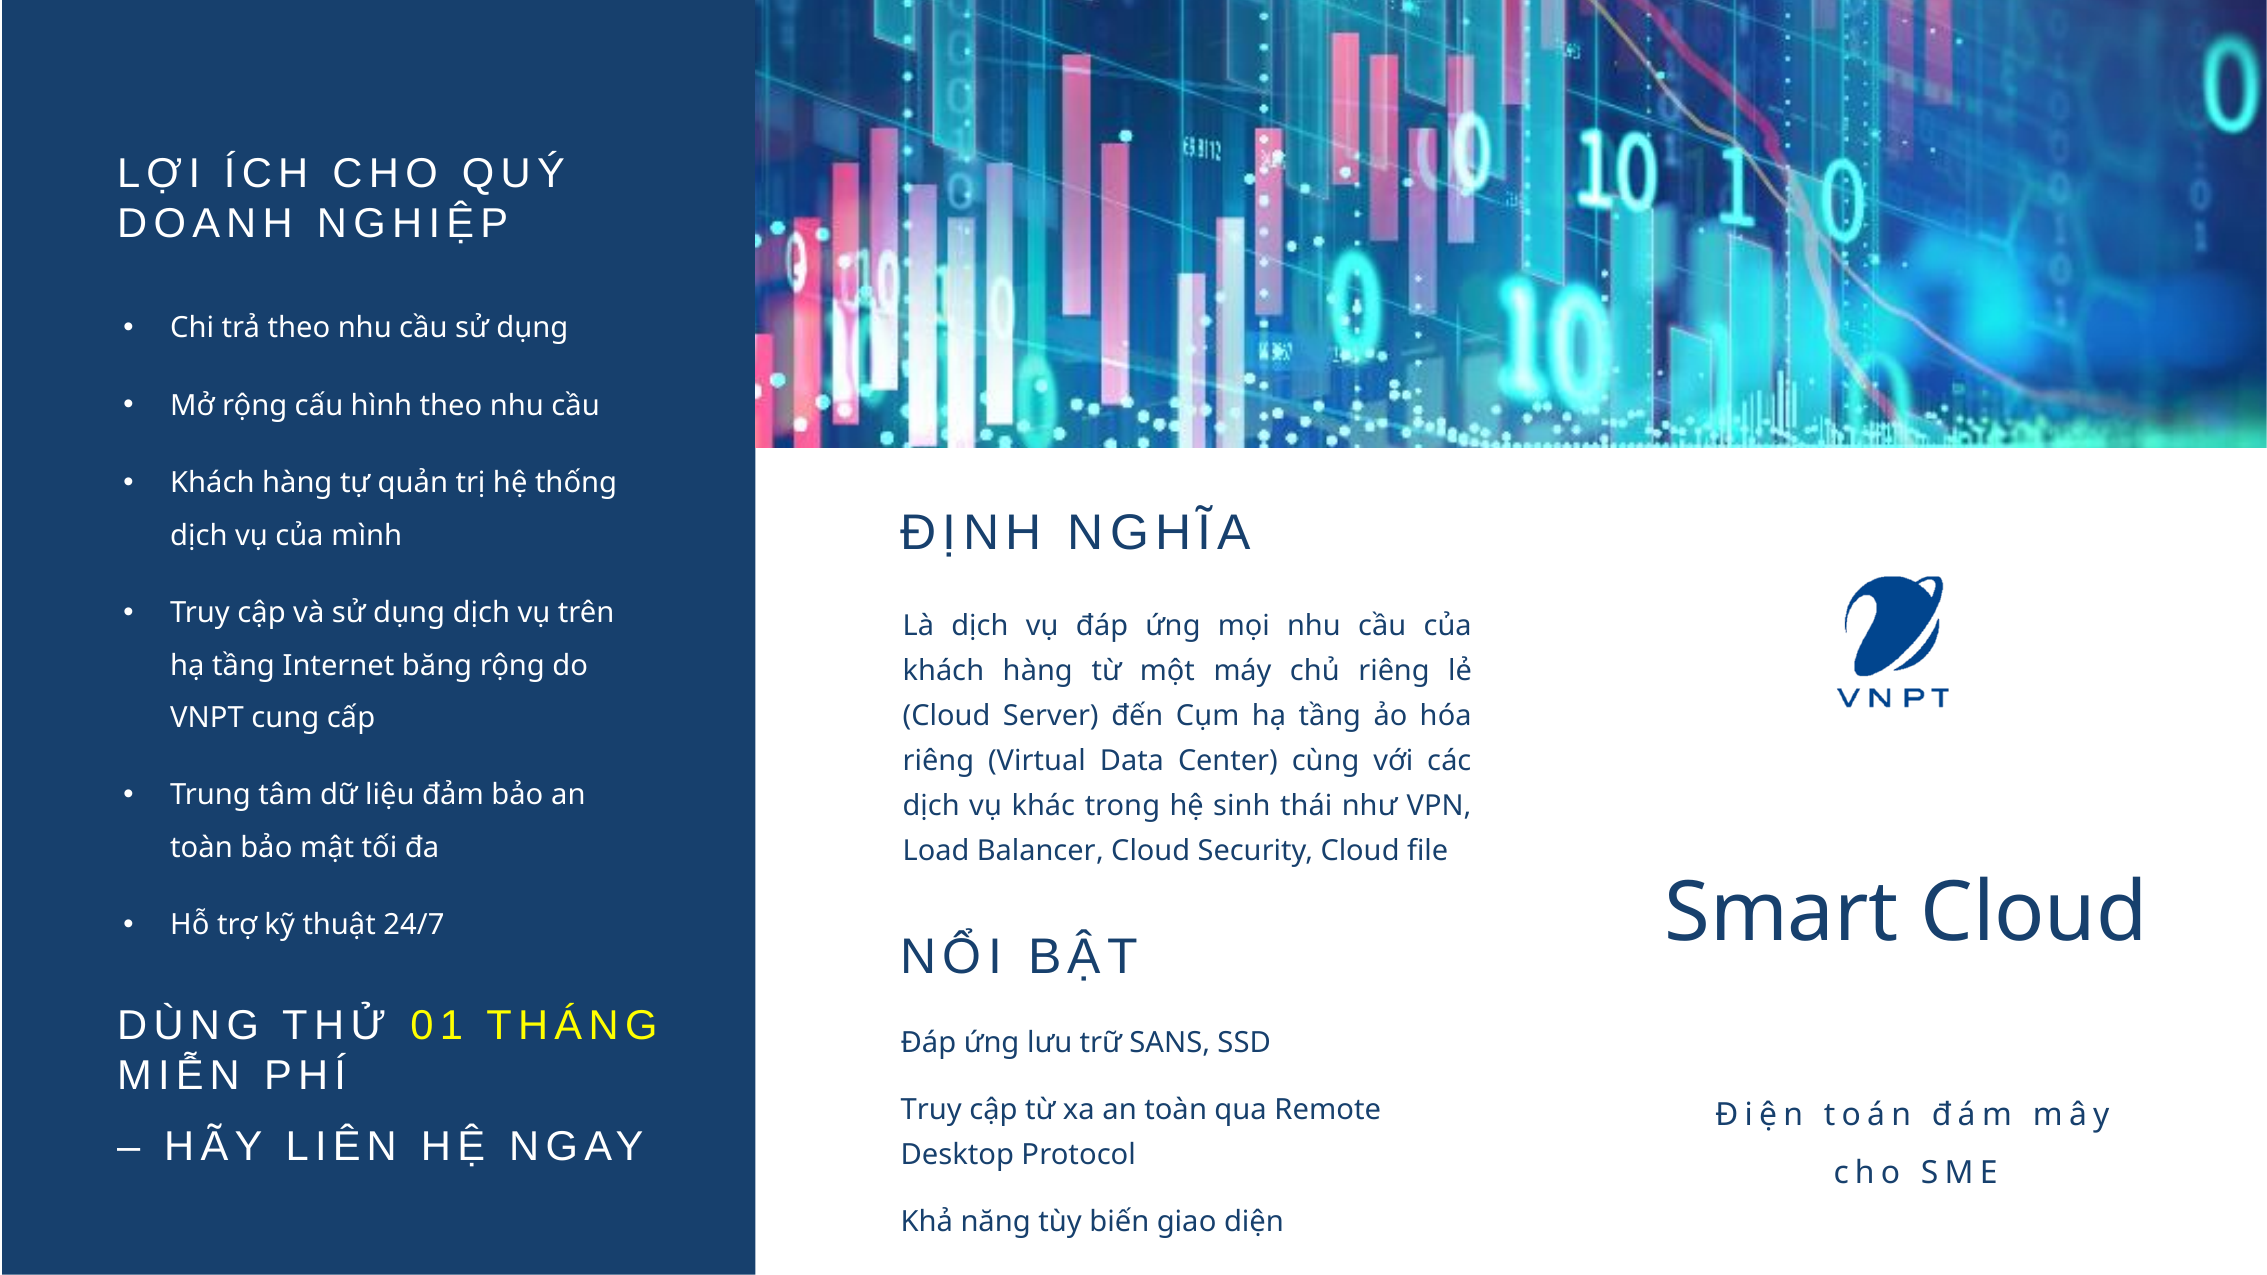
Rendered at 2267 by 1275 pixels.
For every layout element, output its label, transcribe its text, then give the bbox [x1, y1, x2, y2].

picture [755, 0, 2267, 449]
picture [1826, 561, 1957, 712]
list Là dịch vụ đáp ứng mọi nhu cầu của khách hàng từ một máy chủ riêng lẻ (Cloud Server) đến Cụm hạ tầng ảo hóa riêng (Virtual Data Center) cùng với các dịch vụ khác trong hệ sinh thái như VPN, Load Balancer, Cloud Security, Cloud file [887, 588, 1488, 875]
text_box Đáp ứng lưu trữ SANS, SSD Truy cập từ xa an toàn qua Remote Desktop Protocol Khả năng tùy biến giao diện [885, 1005, 1488, 1265]
title Smart Cloud [1649, 804, 2164, 1011]
list ĐỊNH NGHĨA [885, 498, 1361, 565]
text_box DÙNG THỬ 01 THÁNG MIỄN PHÍ – HÃY LIÊN HỆ NGAY [101, 1010, 706, 1157]
list Chi trả theo nhu cầu sử dụng Mở rộng cấu hình theo nhu cầu Khách hàng tự quản trị hệ thống dịch vụ của mình Truy cập và sử dụng dịch vụ trên hạ tầng Internet băng rộng do VNPT cung cấp Trung tâm dữ liệu đảm bảo an toàn bảo mật tối đa Hỗ trợ kỹ thuật 24/7 [108, 283, 660, 961]
list LỢI ÍCH CHO QUÝ DOANH NGHIỆP [102, 138, 591, 284]
text_box NỔI BẬT [885, 923, 1361, 990]
subtitle Điện toán đám mây cho SME [1678, 1067, 2153, 1198]
